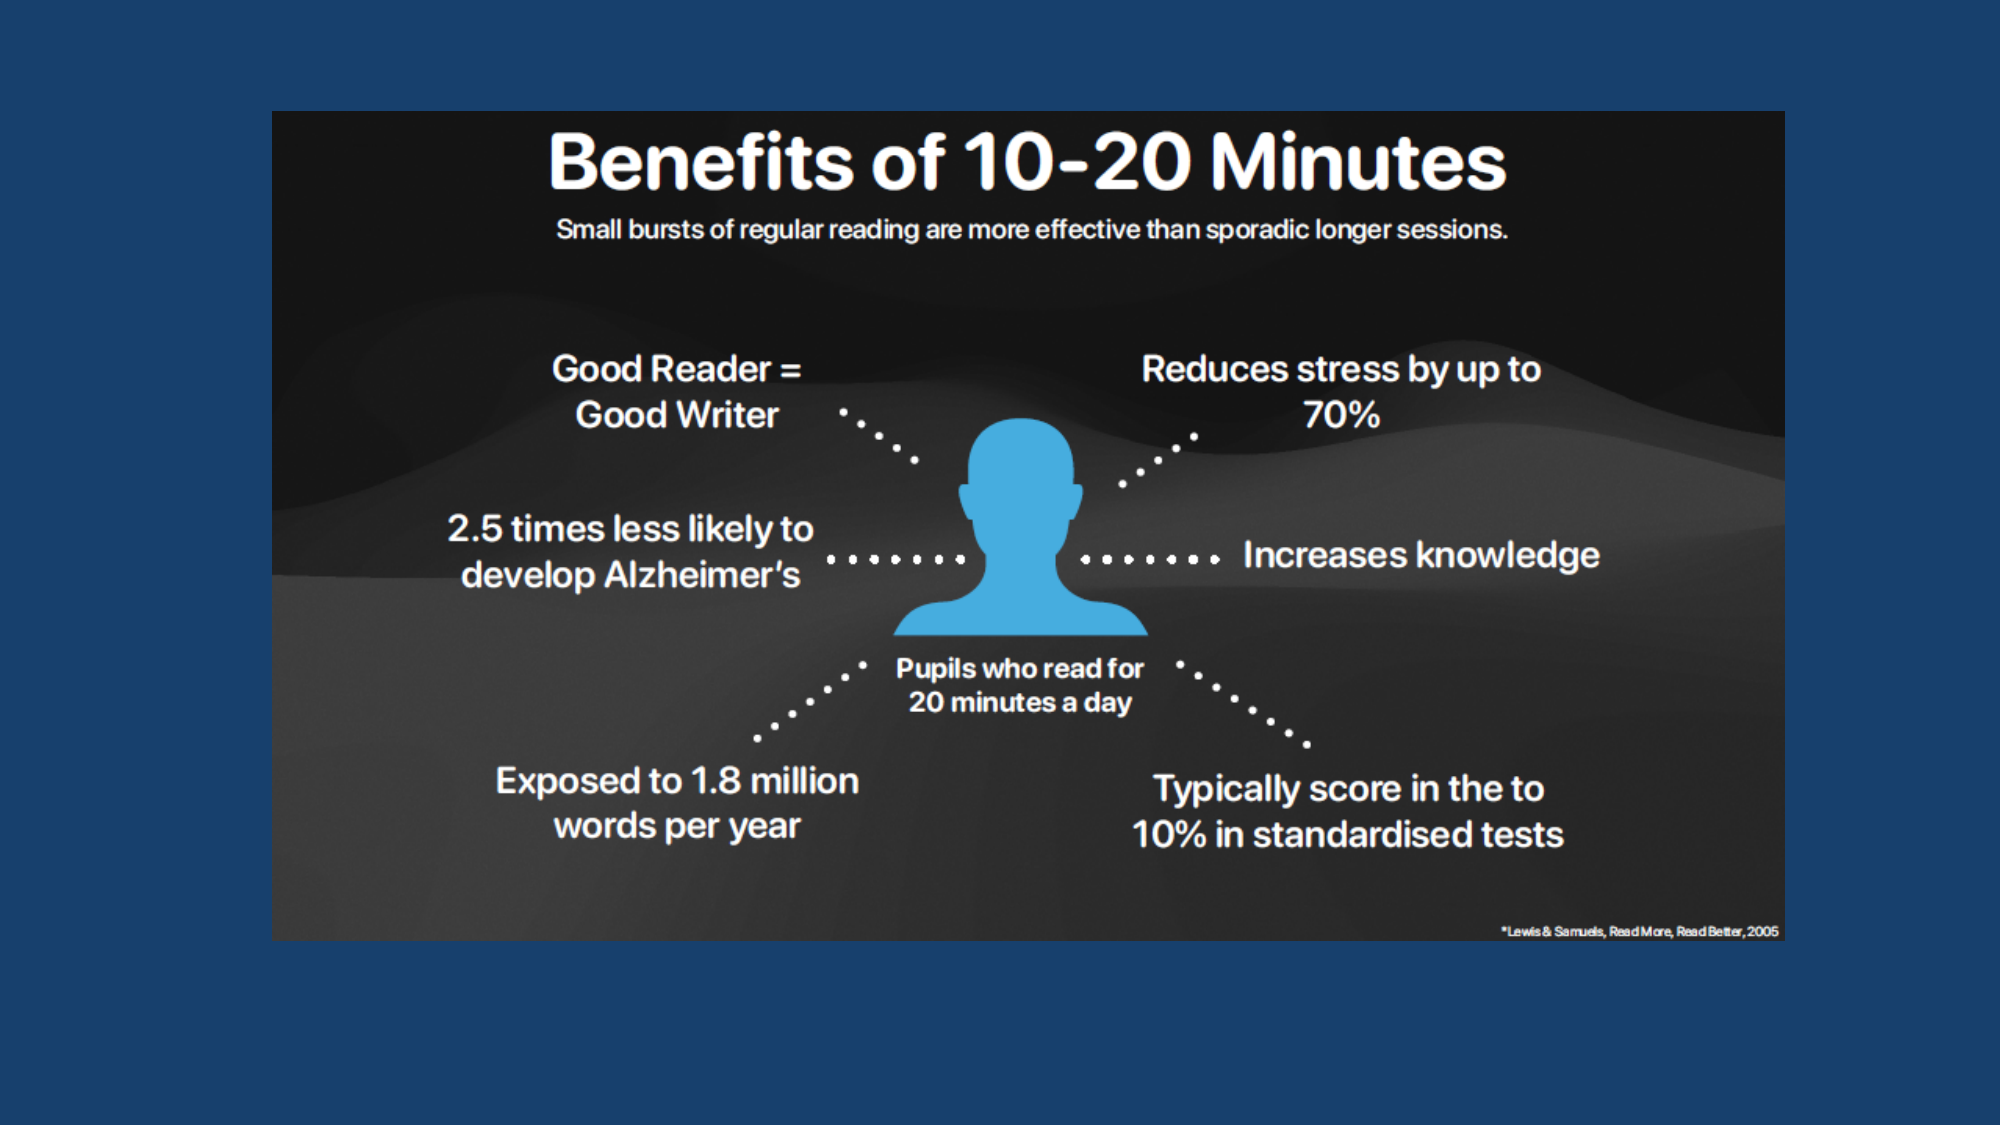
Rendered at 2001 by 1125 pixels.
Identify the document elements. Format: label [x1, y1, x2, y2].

picture [272, 111, 1786, 941]
